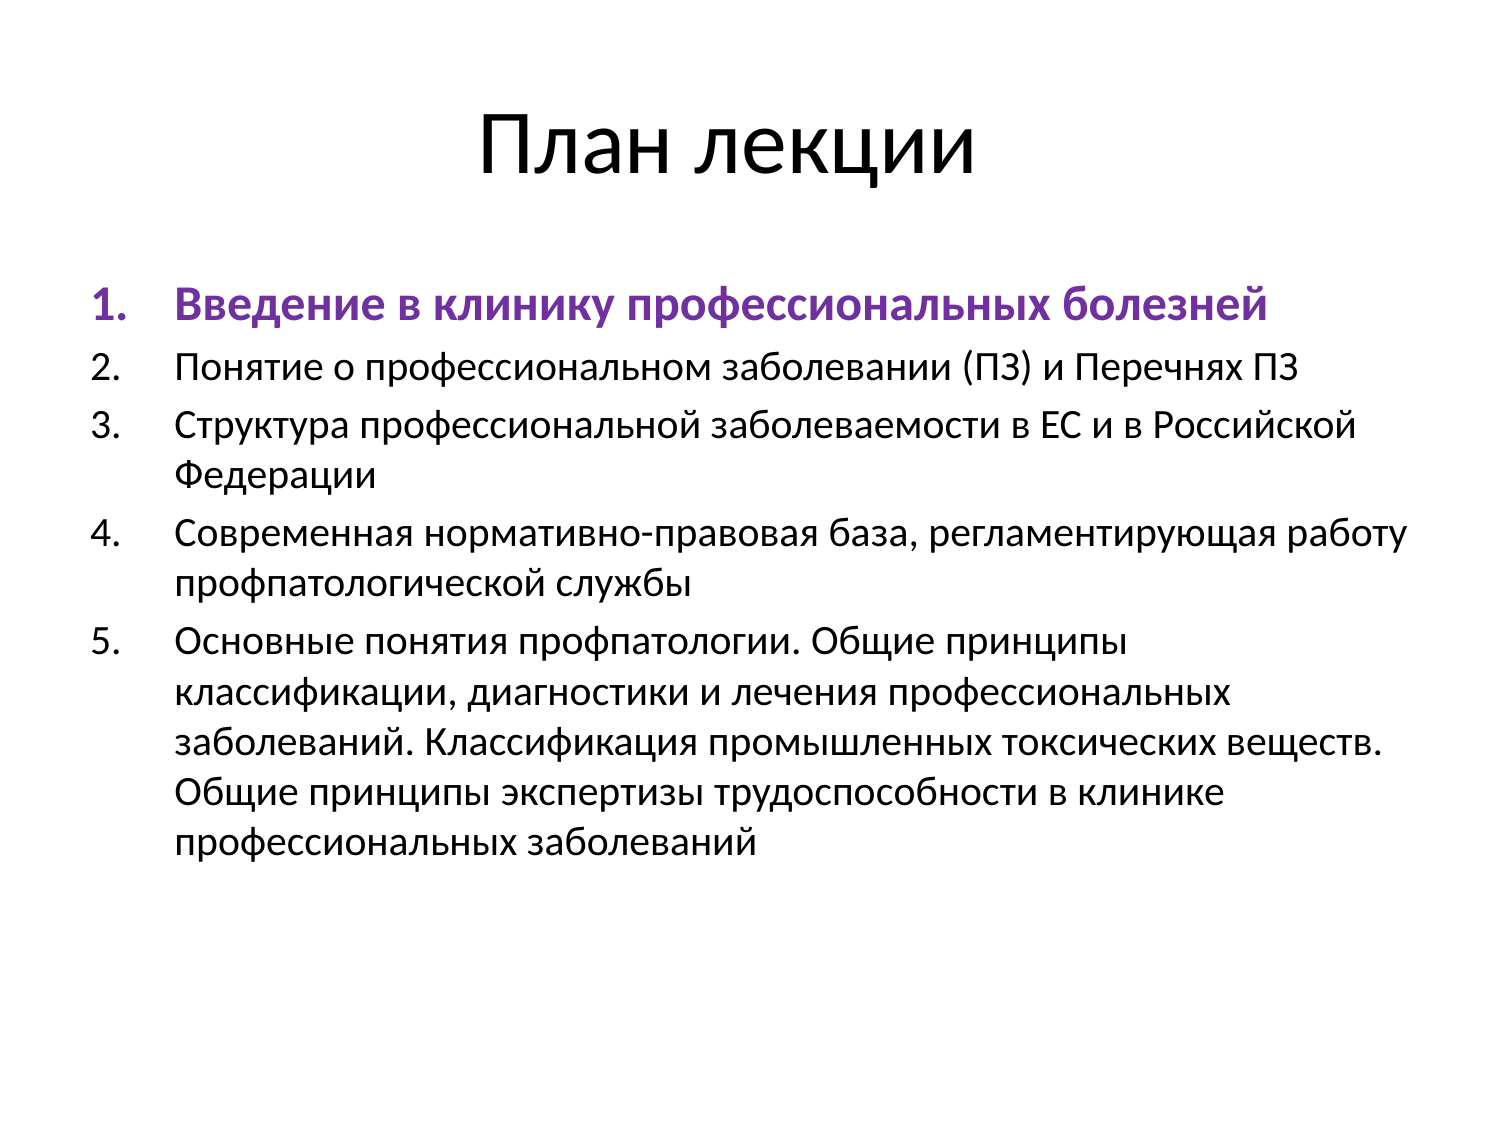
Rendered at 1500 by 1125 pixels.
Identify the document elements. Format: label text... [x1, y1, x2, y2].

title План лекции [52, 42, 1404, 231]
list Введение в клинику профессиональных болезней Понятие о профессиональном заболевании (ПЗ) и Перечнях ПЗ Структура профессиональной заболеваемости в ЕС и в Российской Федерации Современная нормативно-правовая база, регламентирующая работу профпатологической службы Основные понятия профпатологии. Общие принципы классификации, диагностики и лечения профессиональных заболеваний. Классификация промышленных токсических веществ. Общие принципы экспертизы трудоспособности в клинике профессиональных заболеваний [74, 262, 1426, 1006]
